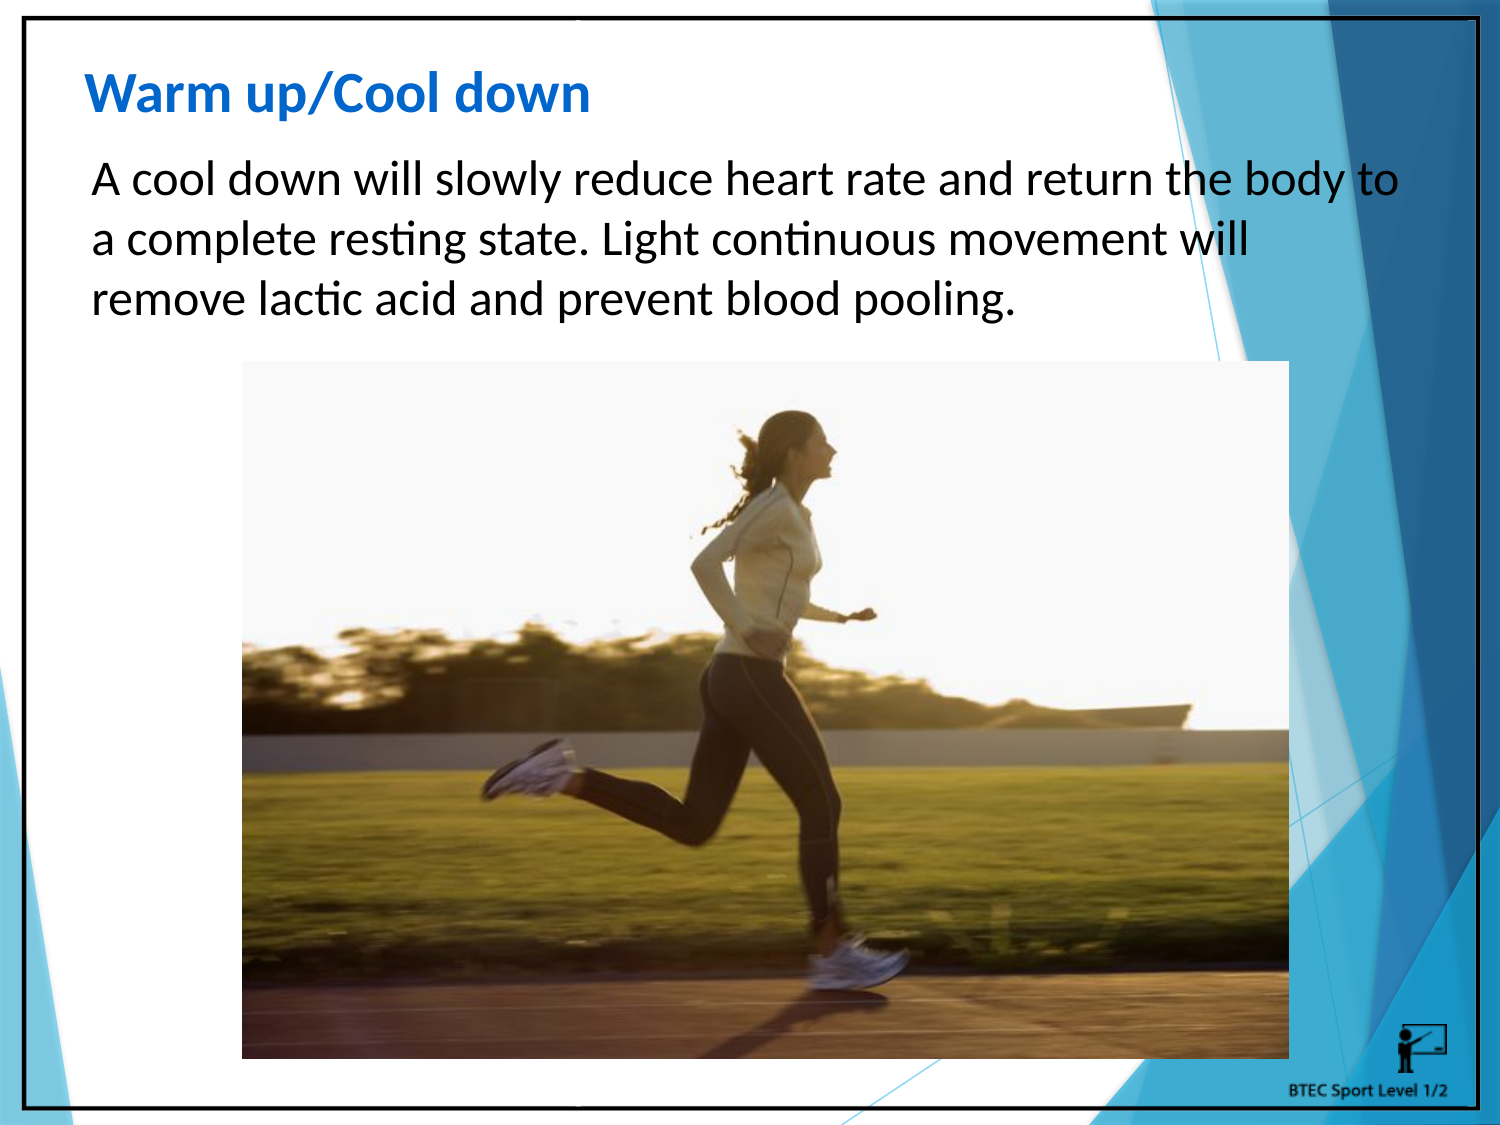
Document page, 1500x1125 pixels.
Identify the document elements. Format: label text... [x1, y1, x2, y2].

text_box A cool down will slowly reduce heart rate and return the body to a complete resting state. Light continuous movement will remove lactic acid and prevent blood pooling. [76, 137, 1427, 333]
picture [0, 0, 1500, 1125]
text_box Warm up/Cool down [70, 46, 961, 132]
